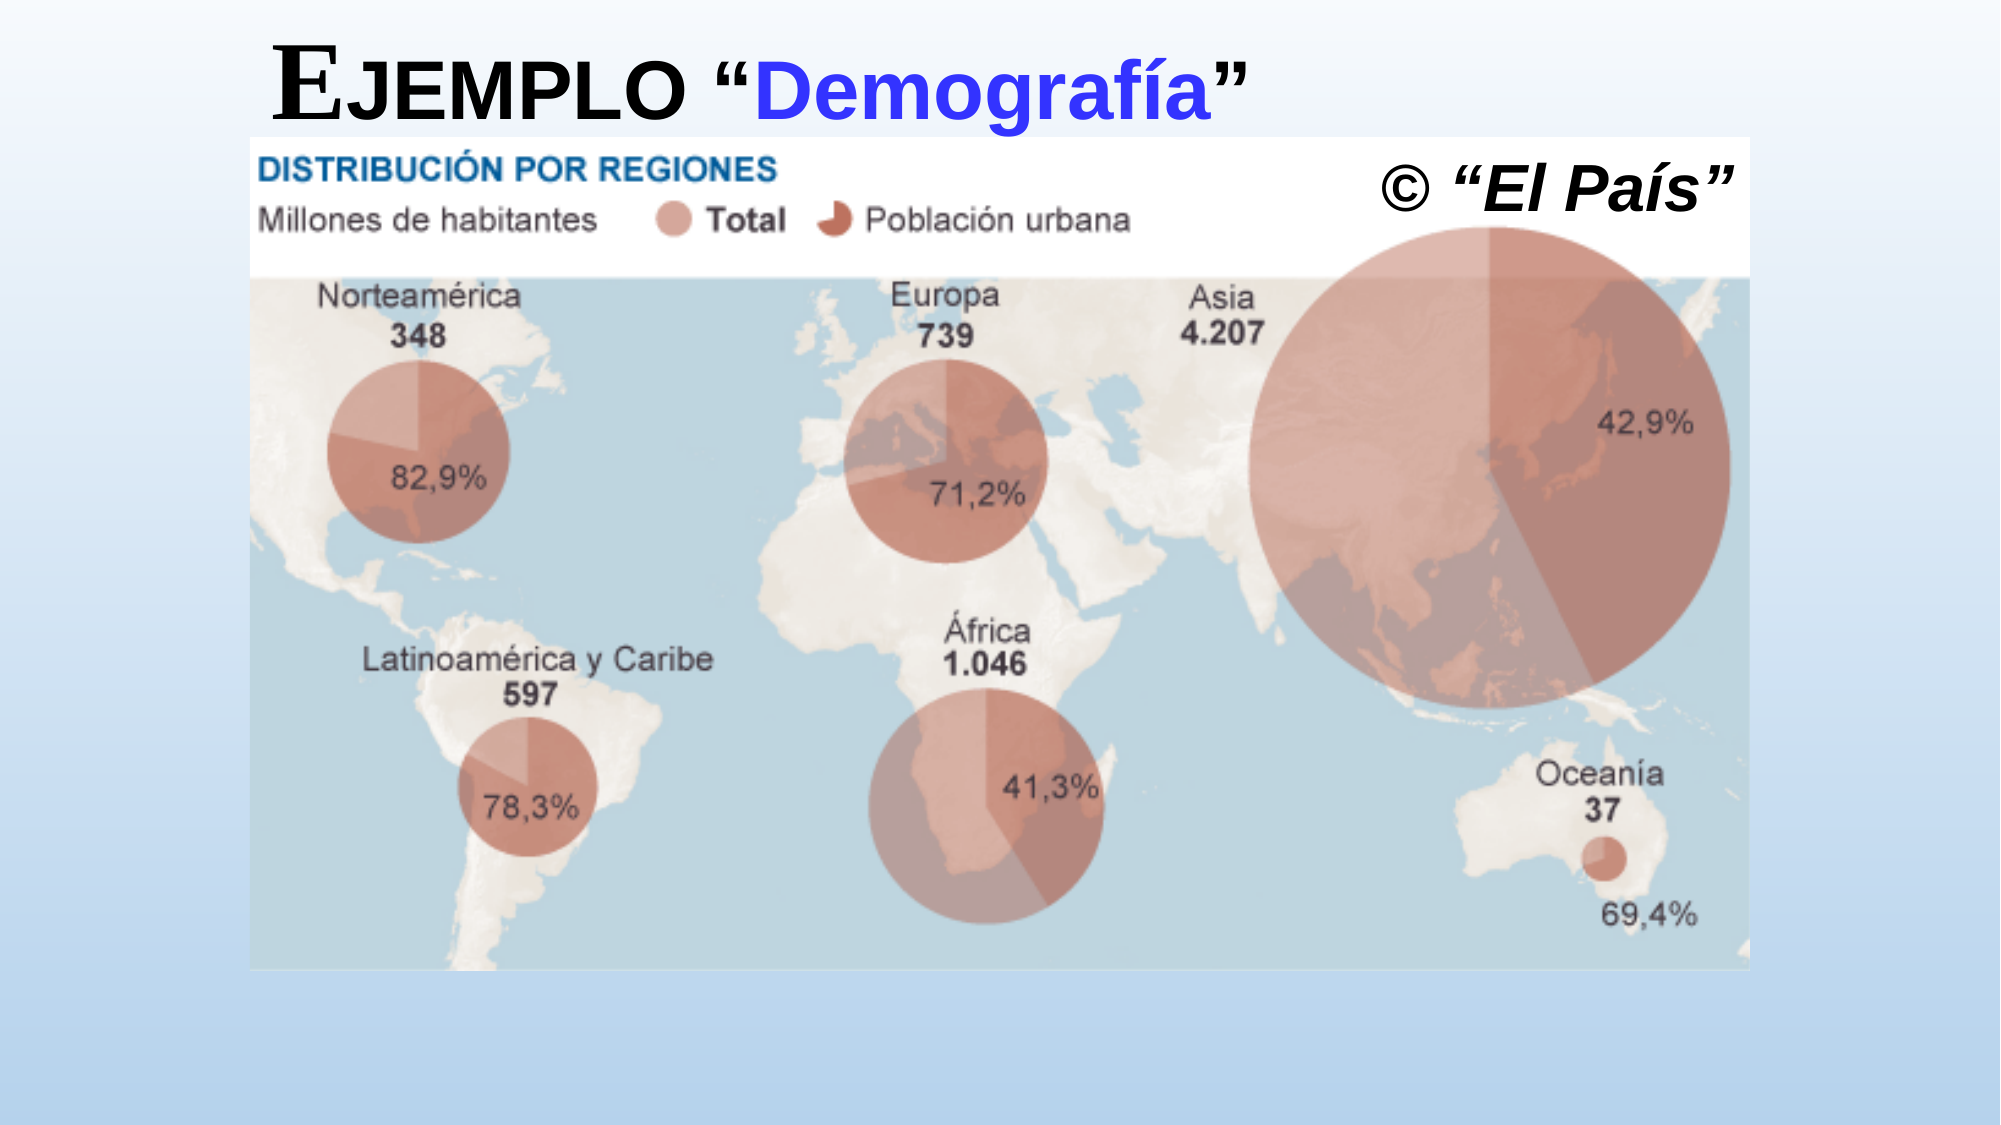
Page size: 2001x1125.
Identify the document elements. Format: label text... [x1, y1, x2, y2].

text_box EJEMPLO “Demografía” [256, 0, 1268, 137]
picture [249, 137, 1750, 971]
